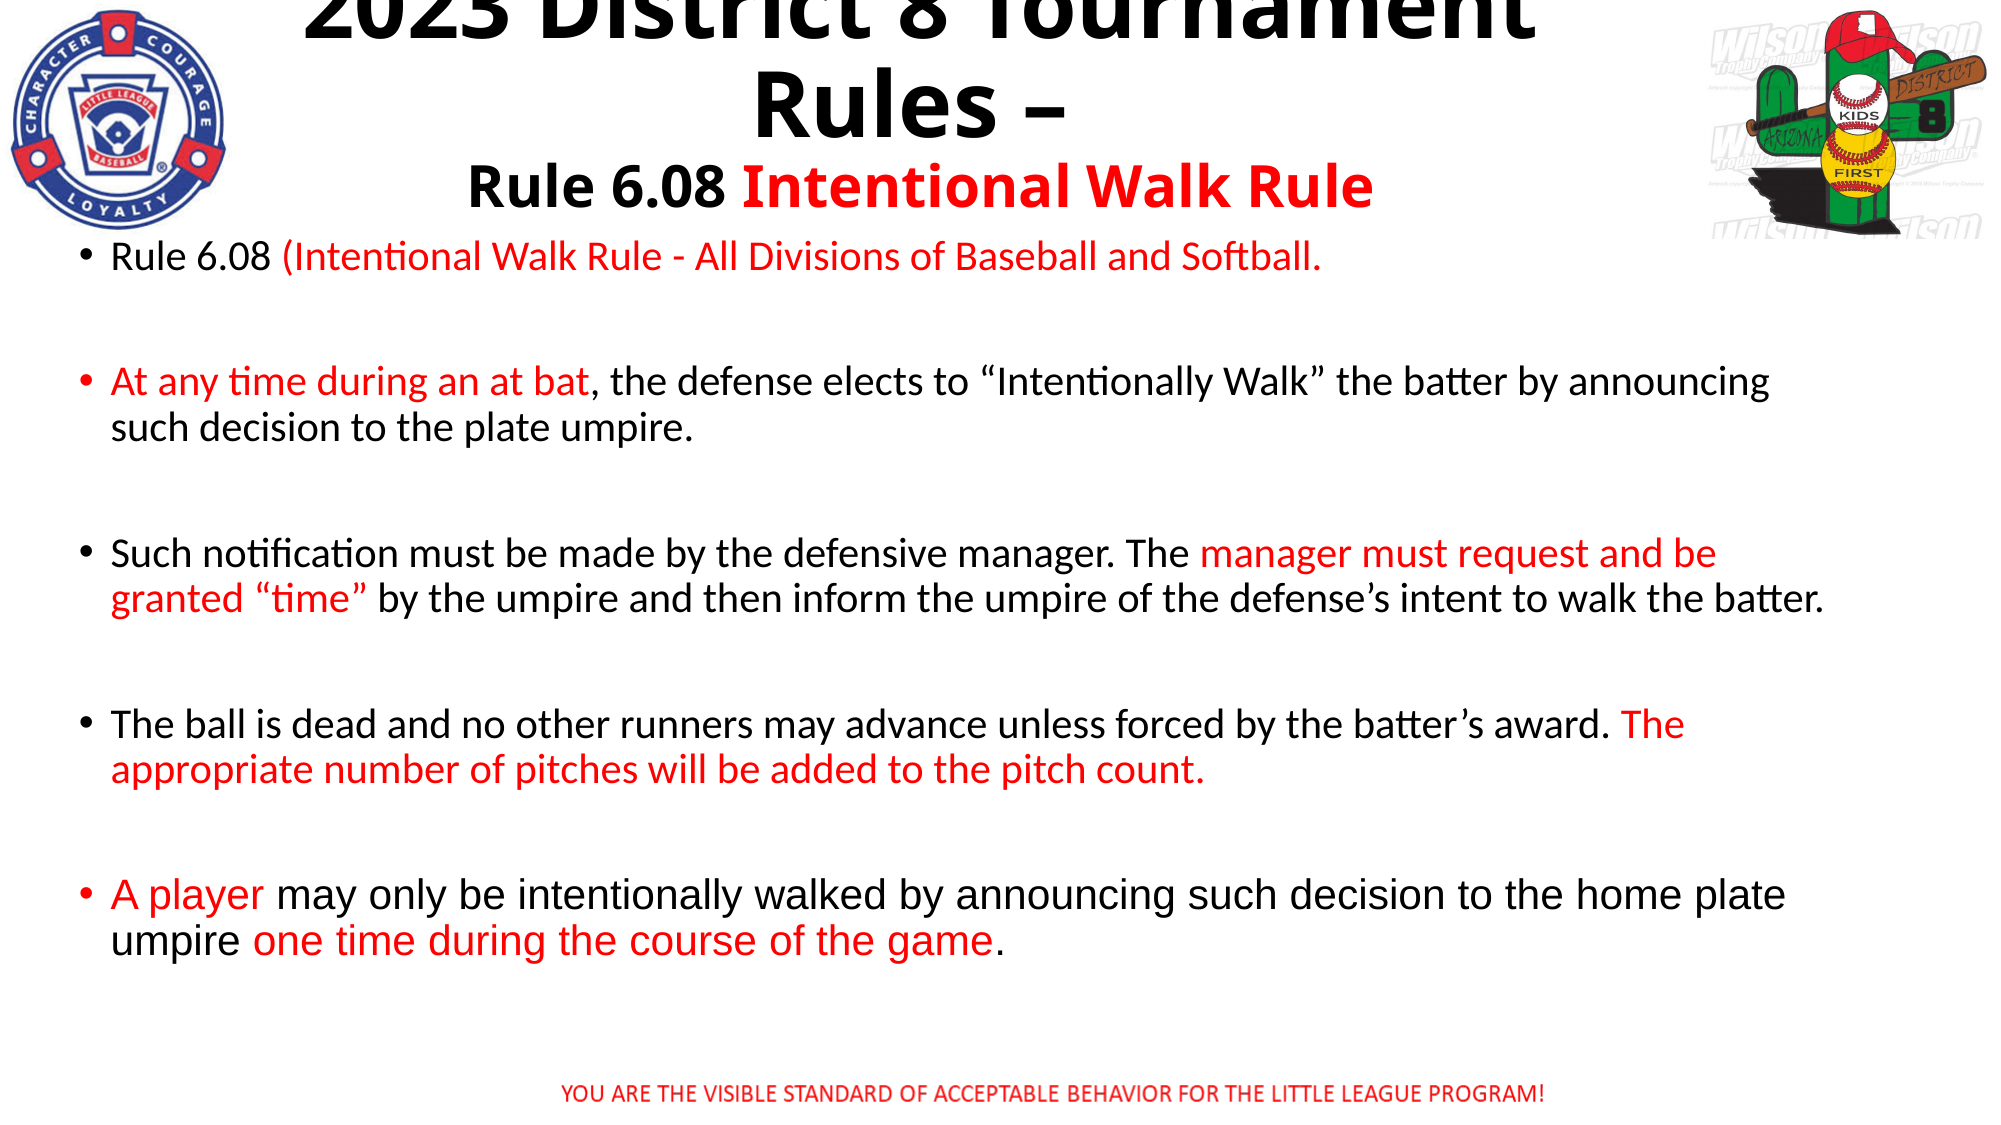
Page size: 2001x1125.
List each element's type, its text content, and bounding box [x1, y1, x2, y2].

picture [530, 1063, 1577, 1125]
list Rule 6.08 (Intentional Walk Rule - All Divisions of Baseball and Softball. At any time during an at bat, the defense elects to “Intentionally Walk” the batter by announcing such decision to the plate umpire. Such notification must be made by the defensive manager. The manager must request and be granted “time” by the umpire and then inform the umpire of the defense’s intent to walk the batter. The ball is dead and no other runners may advance unless forced by the batter’s award. The appropriate number of pitches will be added to the pitch count. A player may only be intentionally walked by announcing such decision to the home plate umpire one time during the course of the game. [0, 226, 1843, 1020]
picture [1695, 5, 1998, 239]
picture [5, 4, 232, 226]
title 2023 District 8 Tournament Rules – Rule 6.08 Intentional Walk Rule [268, 64, 1574, 227]
